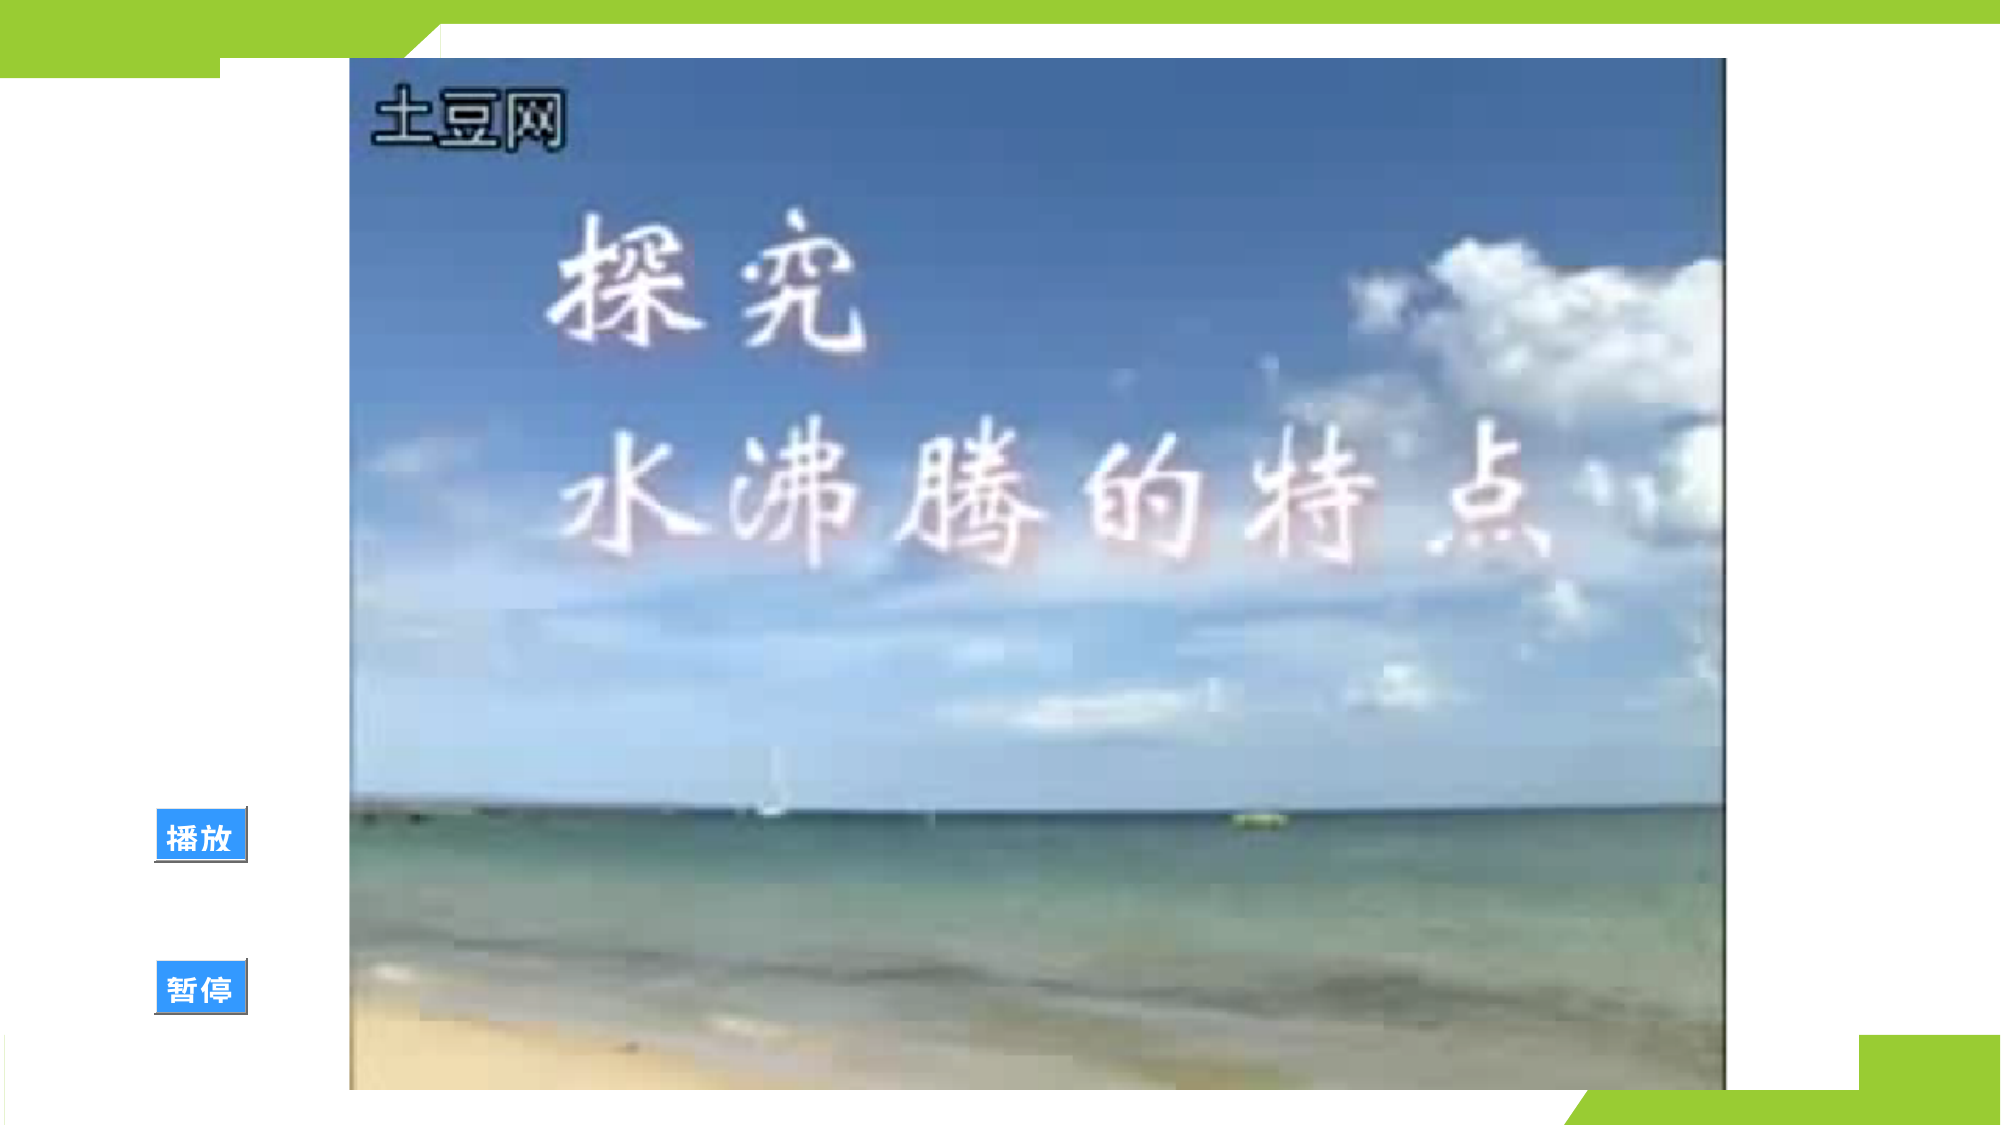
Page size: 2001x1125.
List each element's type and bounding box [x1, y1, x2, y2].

picture [220, 58, 1859, 1090]
